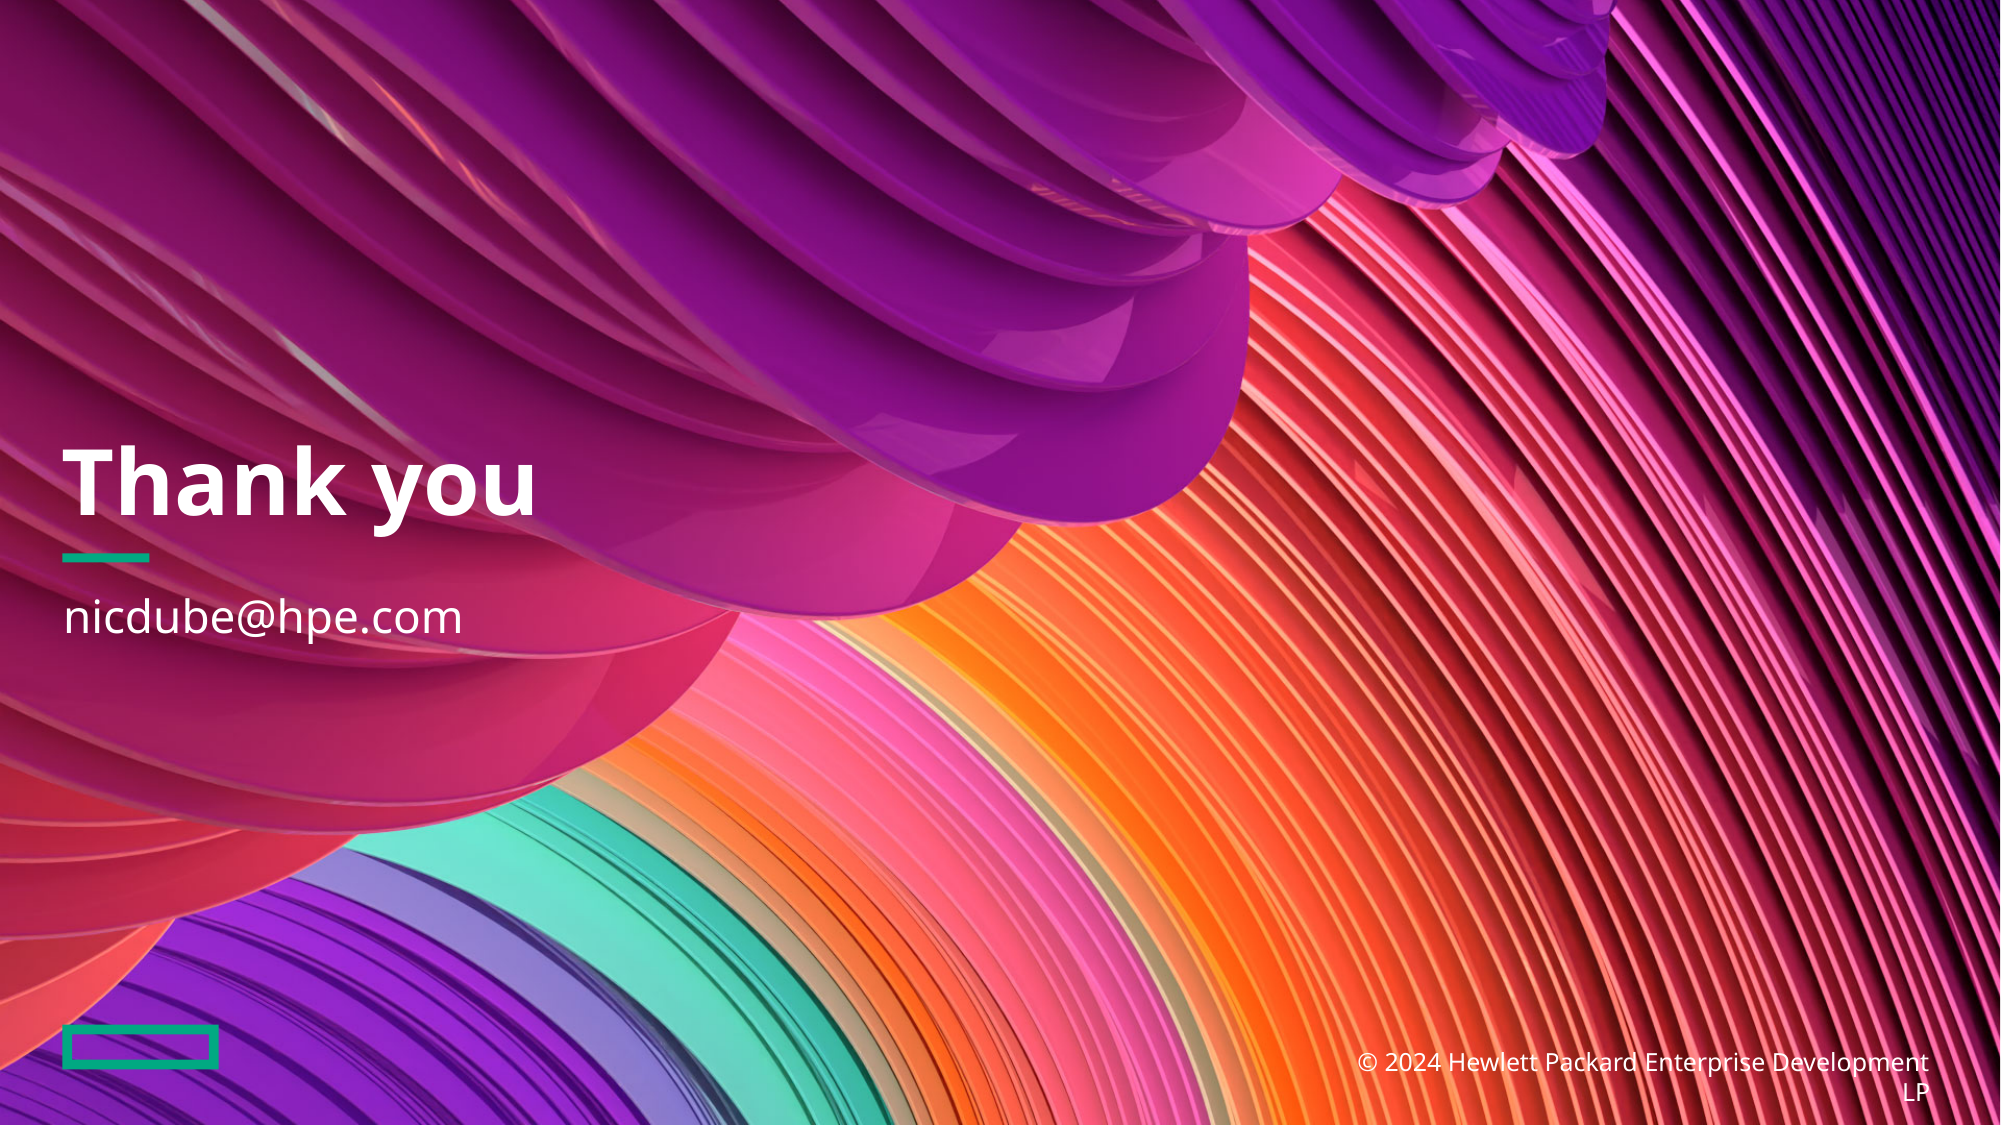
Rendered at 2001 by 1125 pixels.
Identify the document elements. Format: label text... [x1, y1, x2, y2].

list nicdube@hpe.com [43, 574, 1942, 921]
picture [0, 0, 2001, 1125]
title Thank you [42, 81, 1068, 554]
